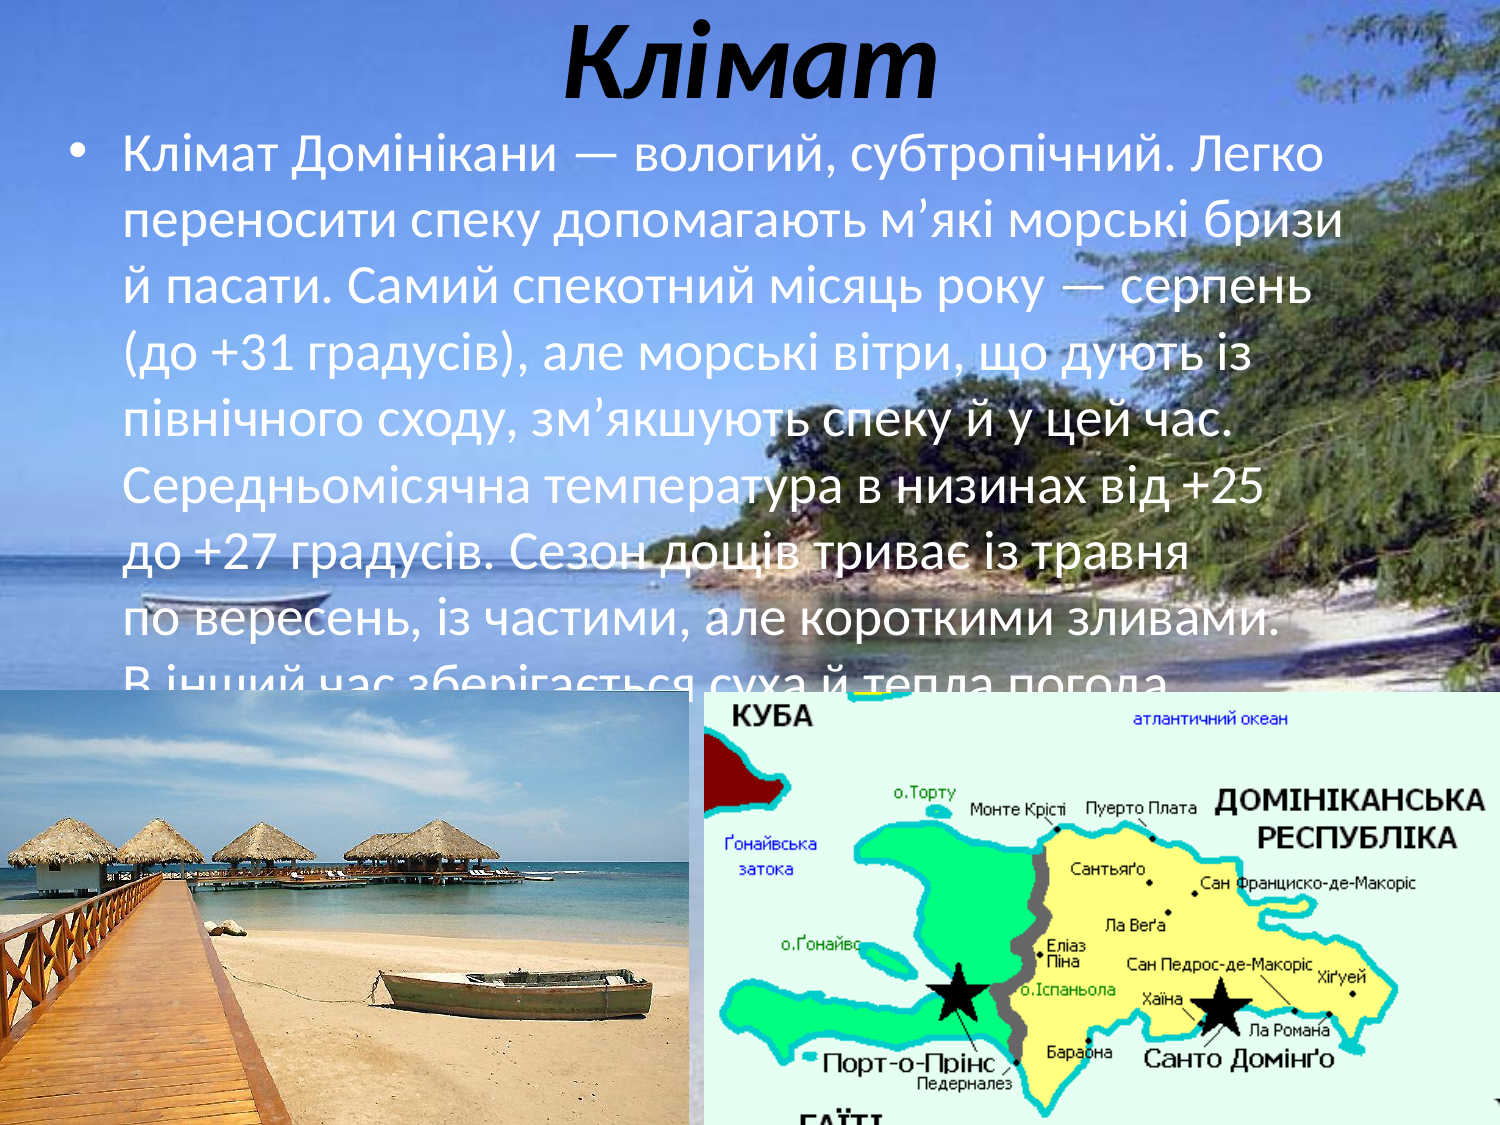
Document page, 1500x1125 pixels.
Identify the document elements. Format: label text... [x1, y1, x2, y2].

picture [0, 0, 1500, 1125]
list Клімат Домінікани — вологий, субтропічний. Легко переносити спеку допомагають м’які морські бризи й пасати. Самий спекотний місяць року — серпень (до +31 градусів), але морські вітри, що дують із північного сходу, зм’якшують спеку й у цей час. Середньомісячна температура в низинах від +25 до +27 градусів. Сезон дощів триває із травня по вересень, із частими, але короткими зливами. В інший час зберігається суха й тепла погода. [53, 30, 1404, 774]
title Клімат [76, 0, 1427, 148]
